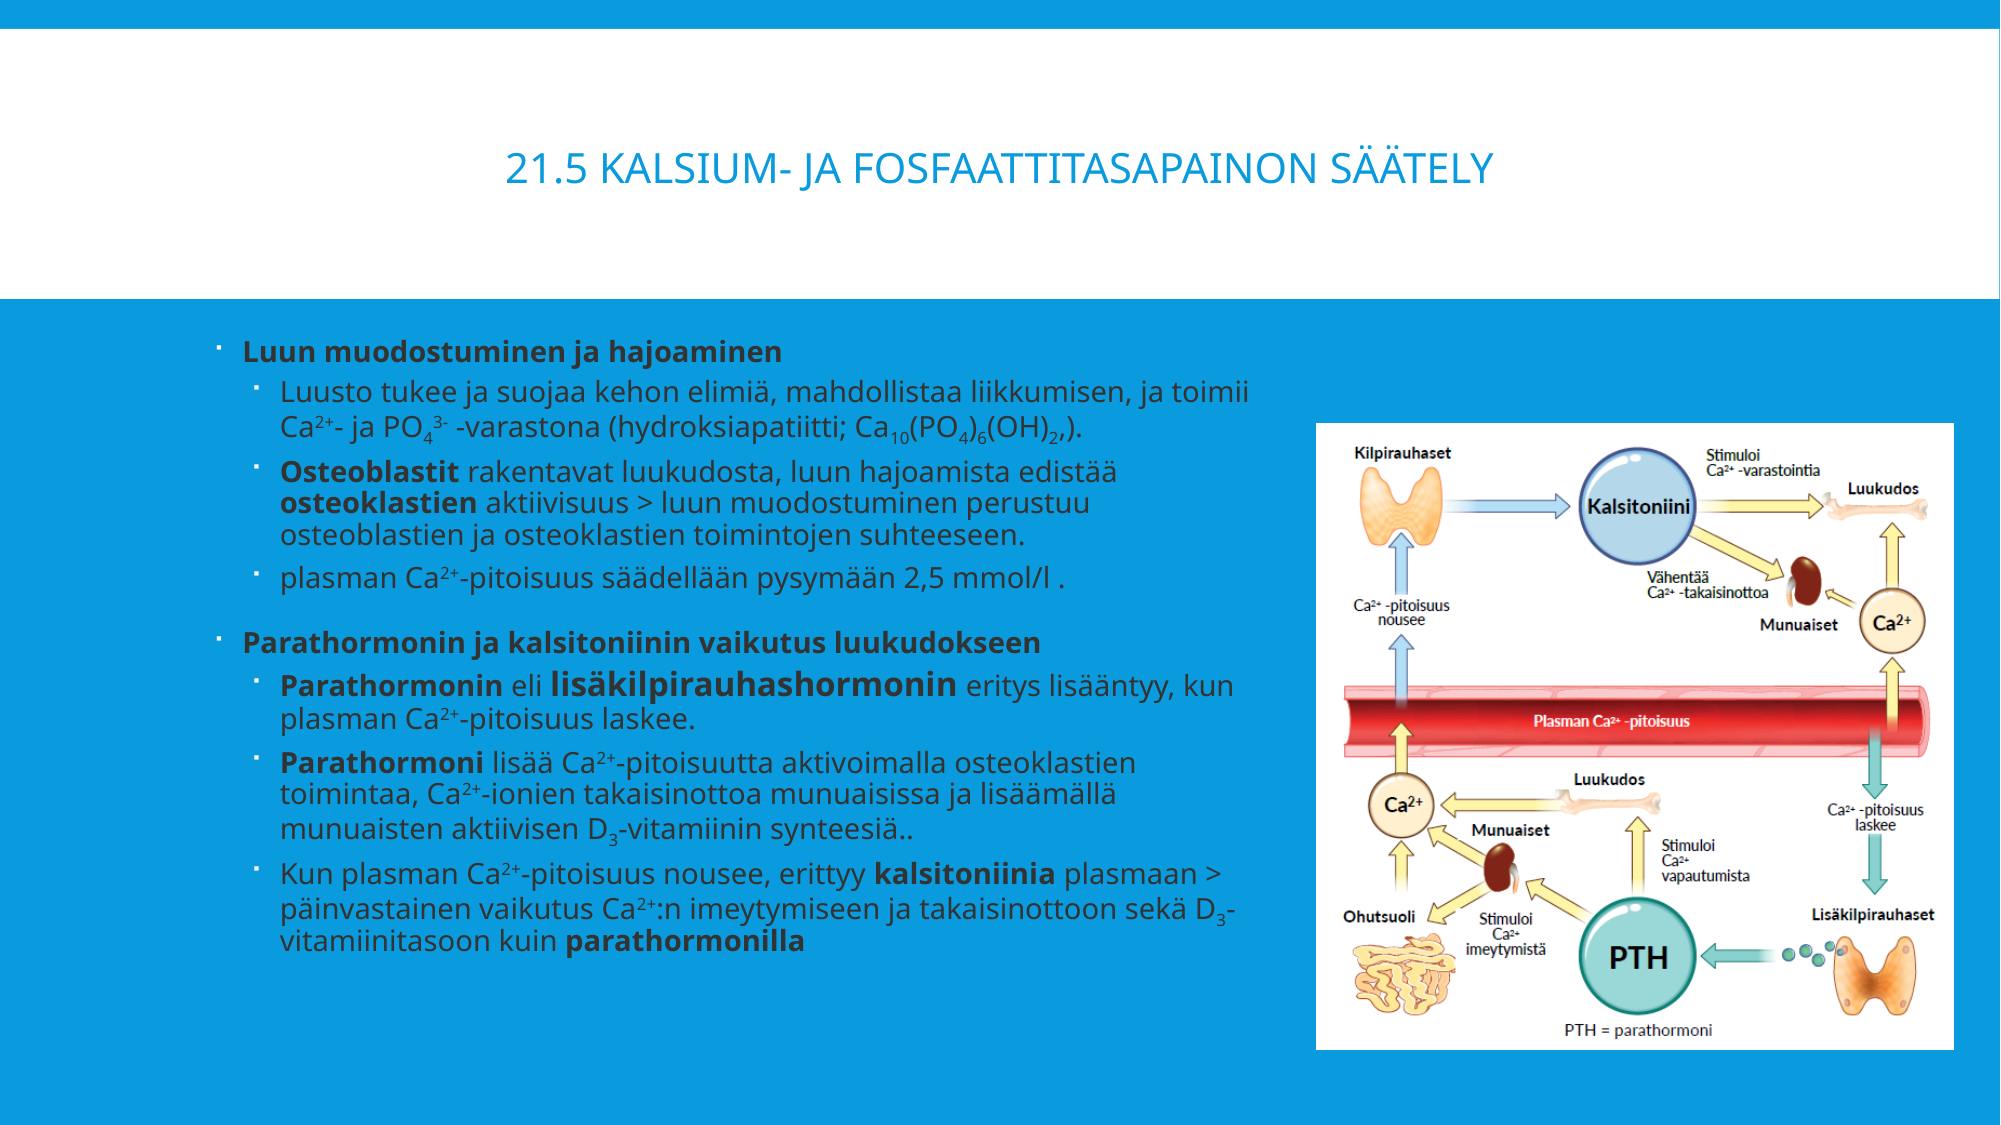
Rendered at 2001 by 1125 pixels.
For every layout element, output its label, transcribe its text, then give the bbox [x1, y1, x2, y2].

list Luun muodostuminen ja hajoaminen Luusto tukee ja suojaa kehon elimiä, mahdollistaa liikkumisen, ja toimii Ca2+- ja PO43- -varastona (hydroksiapatiitti; Ca10(PO4)6(OH)2,). Osteoblastit rakentavat luukudosta, luun hajoamista edistää osteoklastien aktiivisuus > luun muodostuminen perustuu osteoblastien ja osteoklastien toimintojen suhteeseen. plasman Ca2+-pitoisuus säädellään pysymään 2,5 mmol/l . Parathormonin ja kalsitoniinin vaikutus luukudokseen Parathormonin eli lisäkilpirauhashormonin eritys lisääntyy, kun plasman Ca2+-pitoisuus laskee. Parathormoni lisää Ca2+-pitoisuutta aktivoimalla osteoklastien toimintaa, Ca2+-ionien takaisinottoa munuaisissa ja lisäämällä munuaisten aktiivisen D3-vitamiinin synteesiä.. Kun plasman Ca2+-pitoisuus nousee, erittyy kalsitoniinia plasmaan > päinvastainen vaikutus Ca2+:n imeytymiseen ja takaisinottoon sekä D3-vitamiinitasoon kuin parathormonilla [197, 329, 1279, 1020]
picture [1317, 424, 1953, 1049]
title 21.5 Kalsium- ja fosfaattitasapainon säätely [197, 46, 1803, 295]
